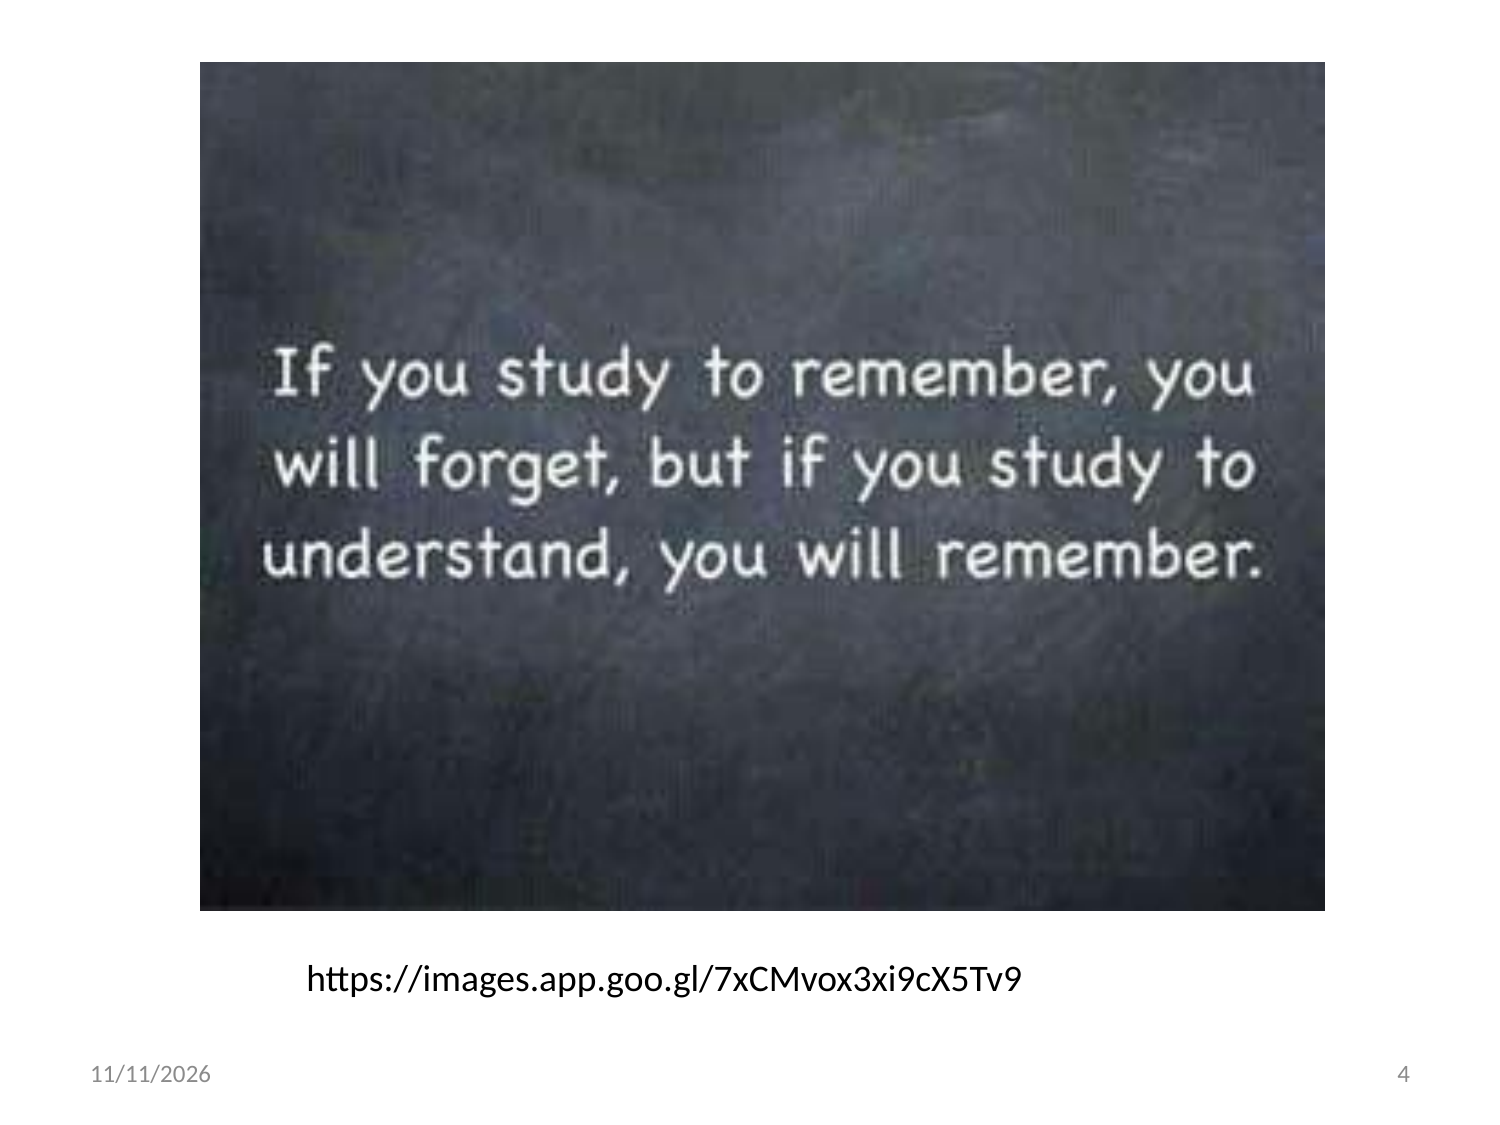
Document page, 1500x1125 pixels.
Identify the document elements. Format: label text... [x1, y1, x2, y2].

text_box https://images.app.goo.gl/7xCMvox3xi9cX5Tv9 [291, 947, 1205, 1007]
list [199, 62, 1325, 911]
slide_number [75, 1042, 425, 1103]
slide_number 4 [1074, 1042, 1425, 1103]
